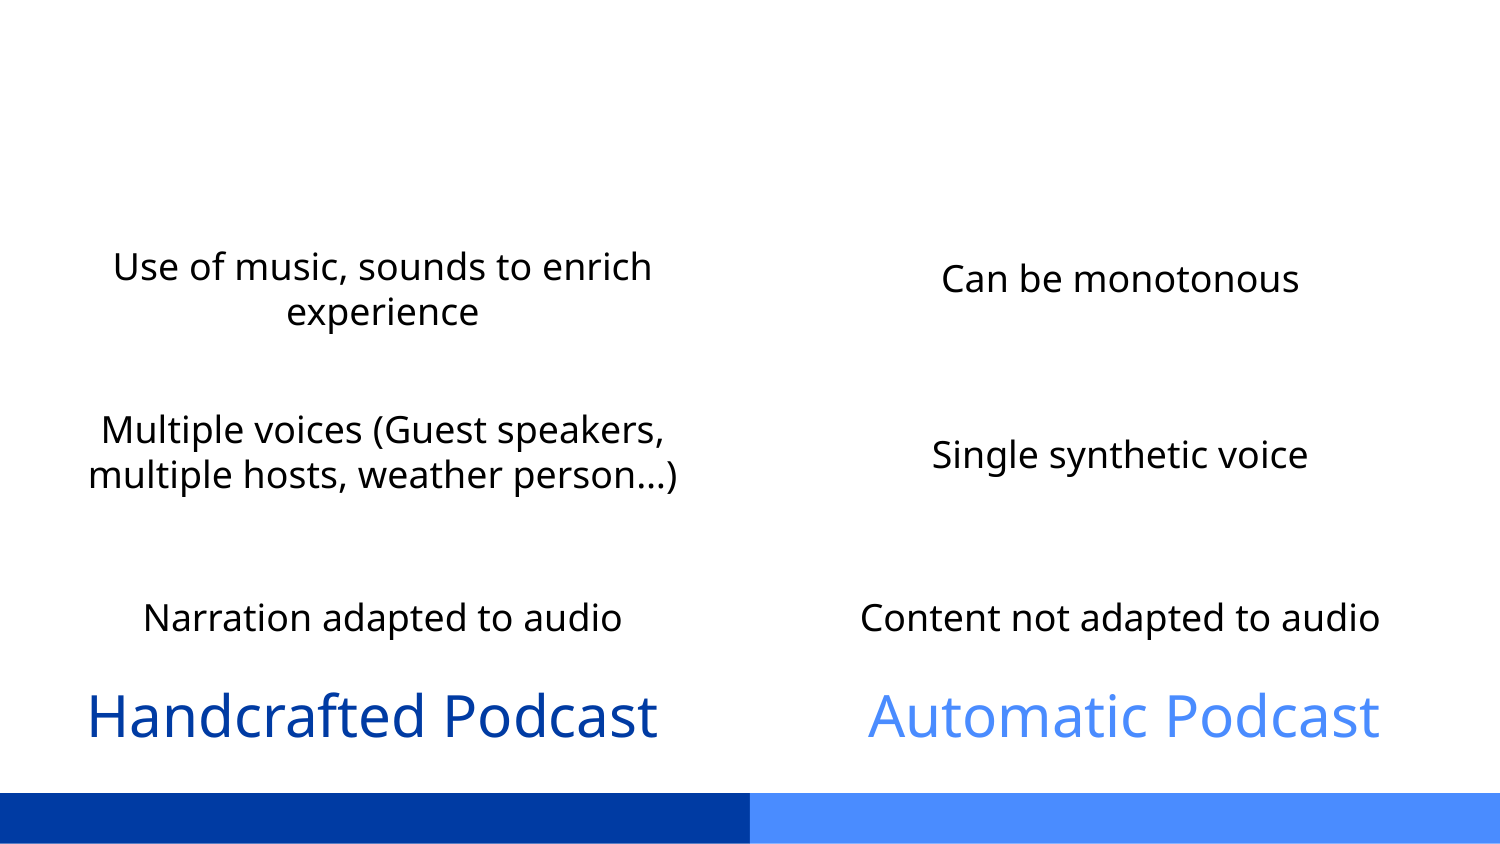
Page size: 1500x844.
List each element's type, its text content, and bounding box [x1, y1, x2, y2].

text_box Use of music, sounds to enrich experience [48, 228, 718, 349]
text_box Multiple voices (Guest speakers, multiple hosts, weather person…) [48, 390, 718, 511]
text_box Narration adapted to audio [48, 578, 718, 654]
list Automatic Podcast [748, 664, 1500, 762]
text_box Content not adapted to audio [785, 578, 1456, 654]
text_box Single synthetic voice [785, 415, 1456, 491]
text_box Can be monotonous [785, 239, 1456, 315]
list Handcrafted Podcast [0, 664, 748, 762]
